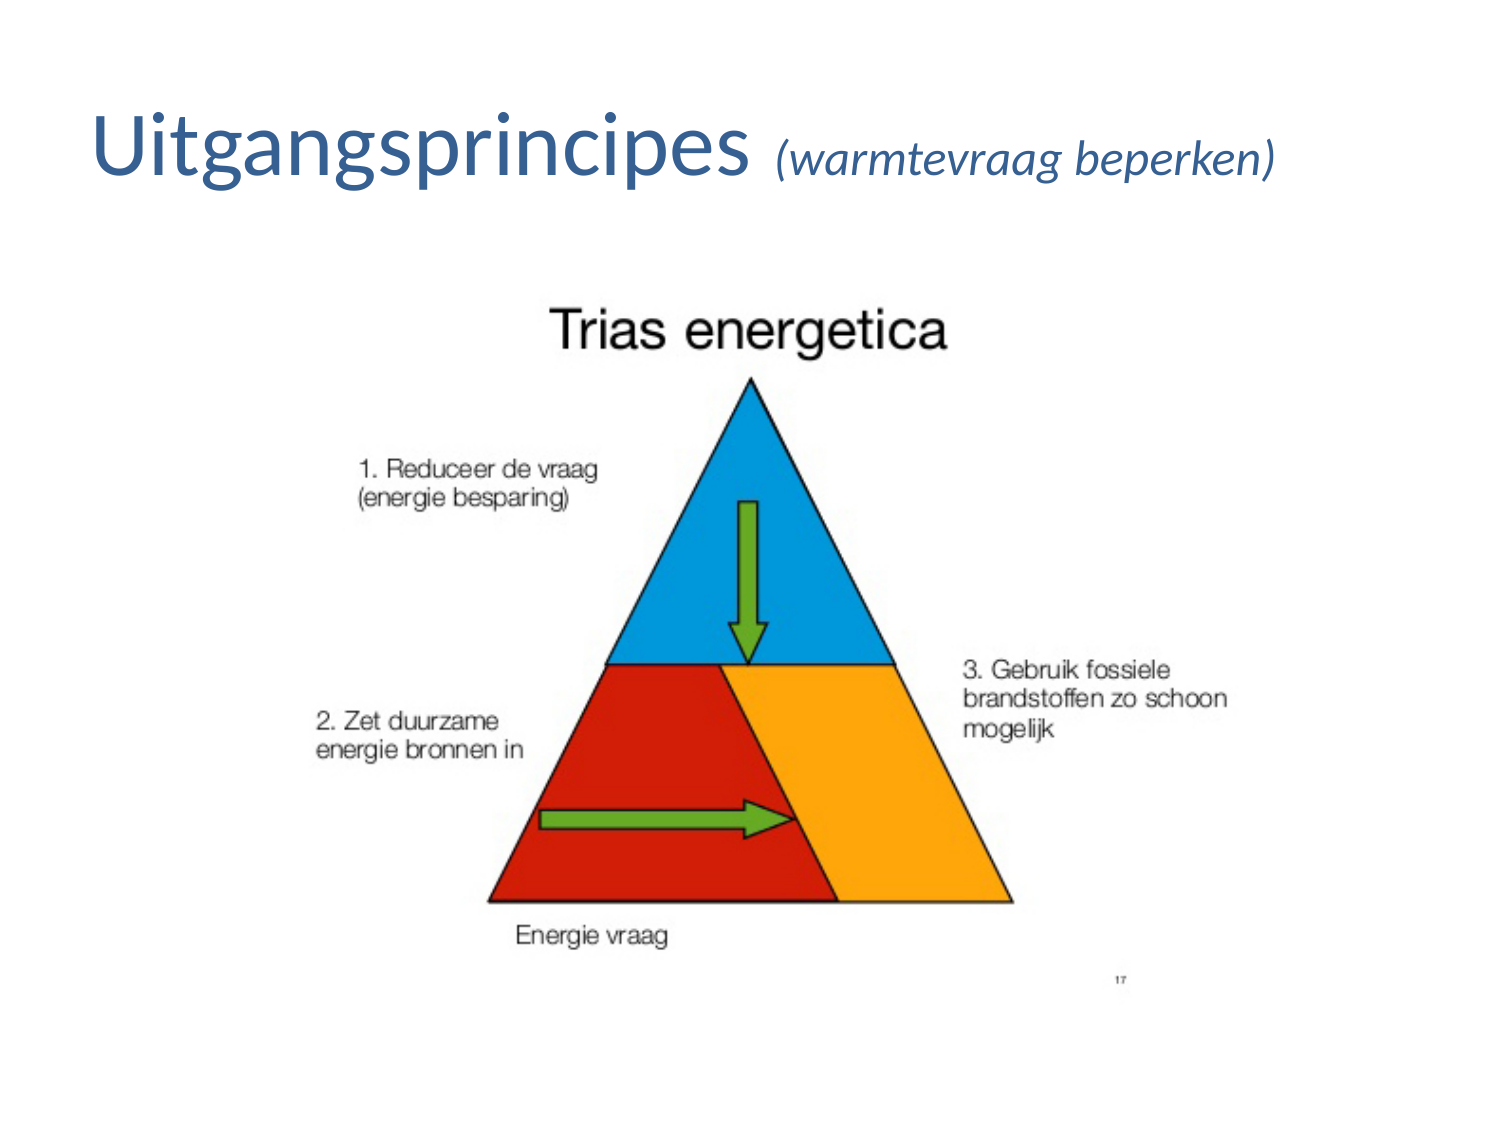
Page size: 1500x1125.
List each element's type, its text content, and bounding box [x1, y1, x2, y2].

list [252, 262, 1248, 1006]
title Uitgangsprincipes (warmtevraag beperken) [75, 45, 1425, 233]
